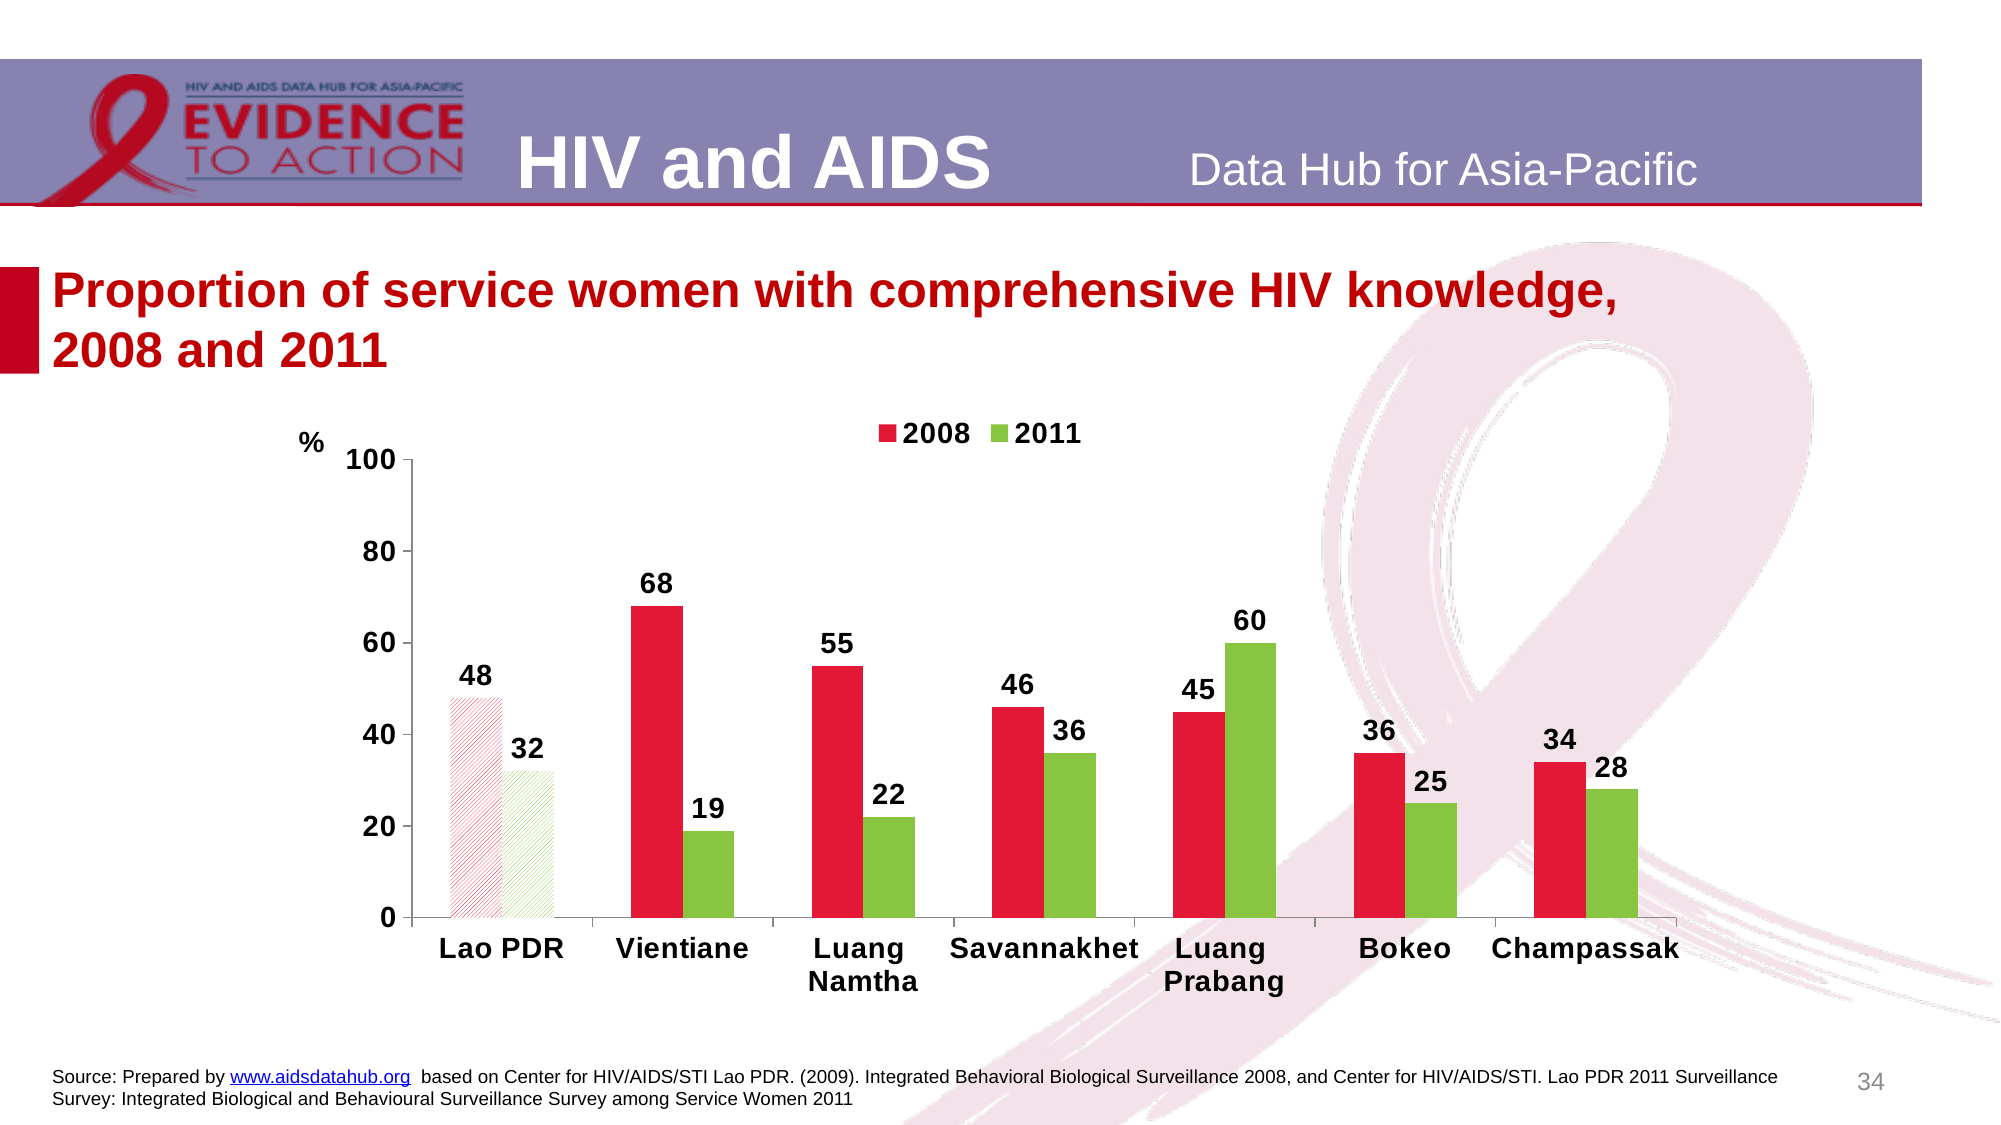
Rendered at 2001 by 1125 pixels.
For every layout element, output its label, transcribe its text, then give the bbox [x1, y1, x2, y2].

text_box Source: Prepared by www.aidsdatahub.org based on Center for HIV/AIDS/STI Lao PDR. (2009). Integrated Behavioral Biological Surveillance 2008, and Center for HIV/AIDS/STI. Lao PDR 2011 Surveillance Survey: Integrated Biological and Behavioural Surveillance Survey among Service Women 2011 [37, 1056, 1800, 1117]
title Proportion of service women with comprehensive HIV knowledge, 2008 and 2011 [37, 249, 1875, 333]
picture [706, 181, 2000, 1125]
slide_number 34 [1781, 1042, 1900, 1103]
picture [11, 74, 469, 207]
chart [274, 399, 1688, 1083]
